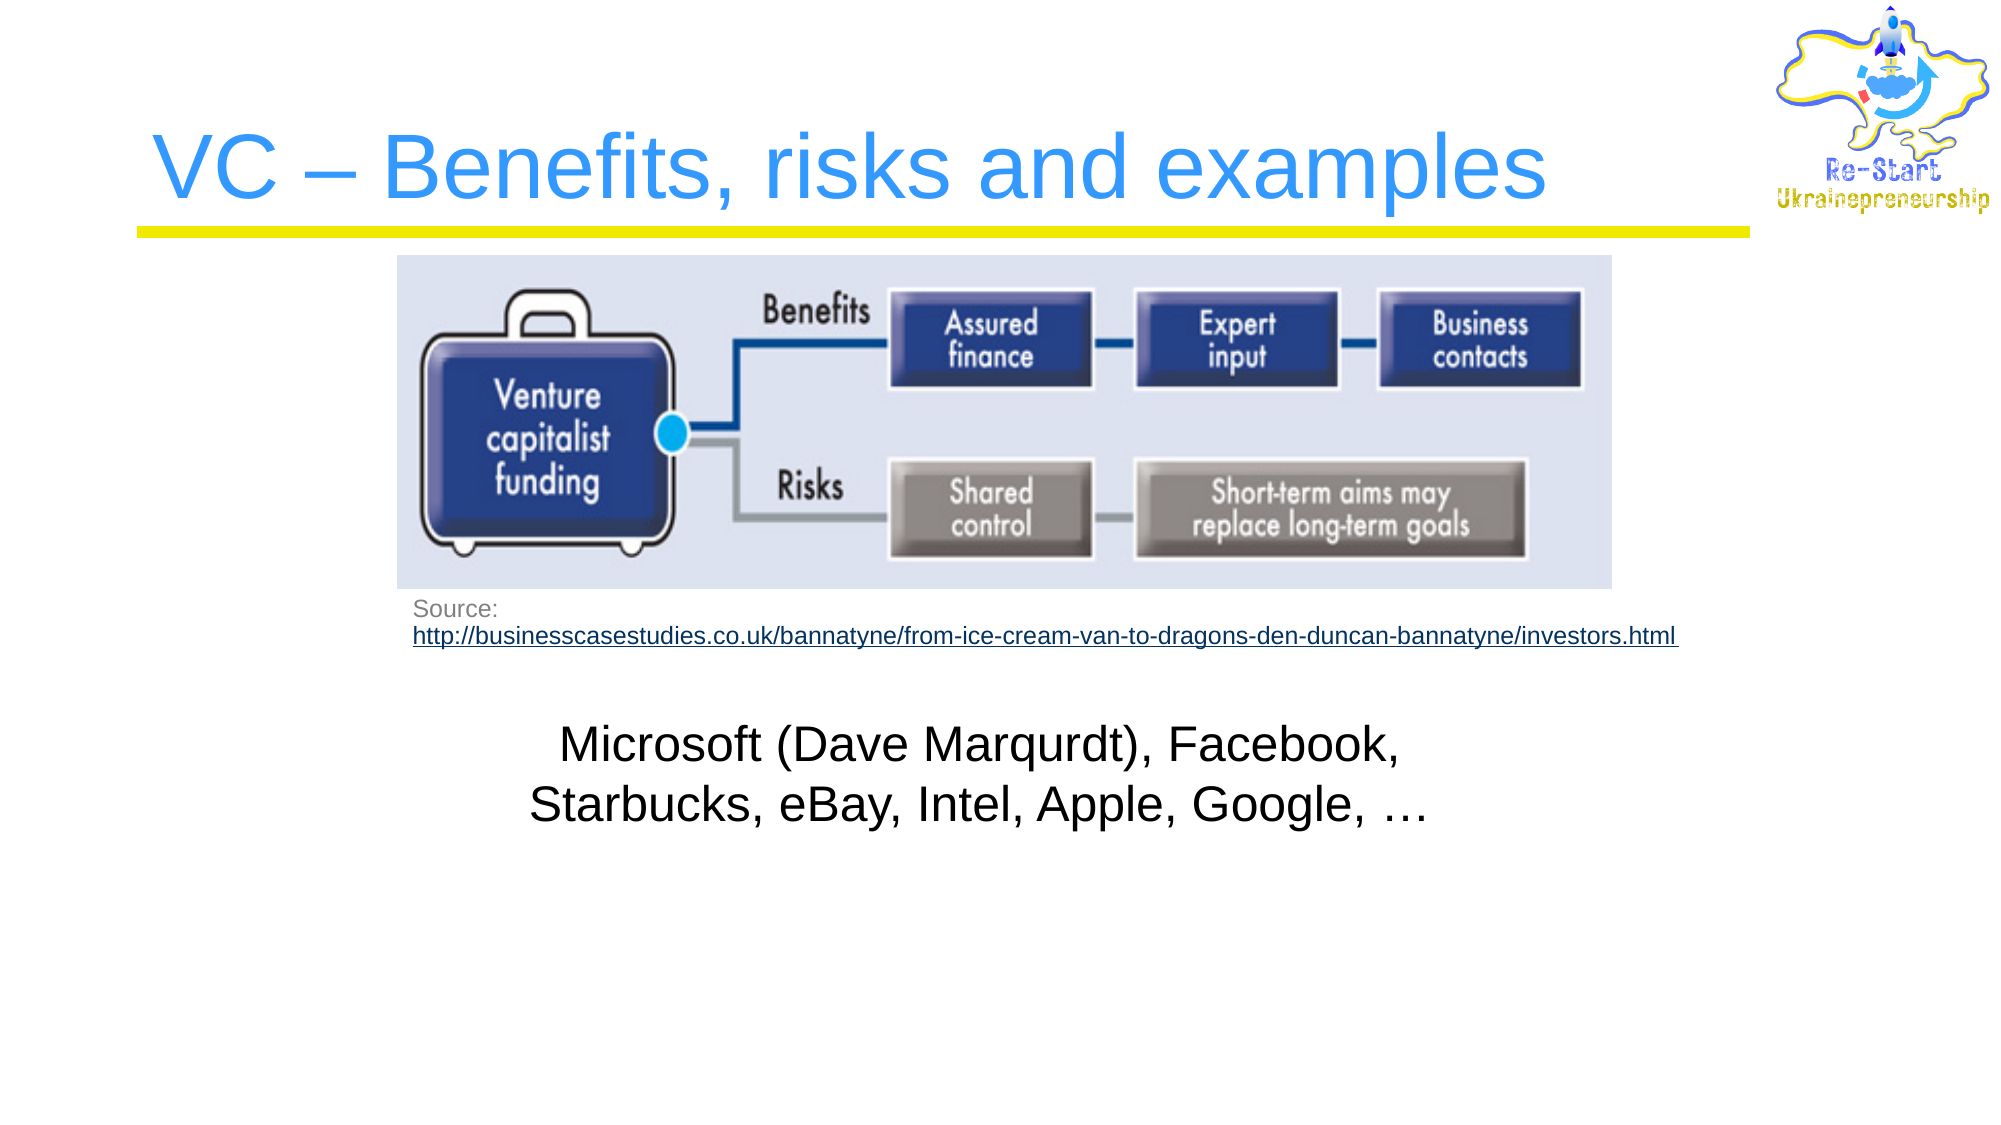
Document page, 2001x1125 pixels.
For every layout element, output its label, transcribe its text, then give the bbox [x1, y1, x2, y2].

list Source: http://businesscasestudies.co.uk/bannatyne/from-ice-cream-van-to-dragons-den-duncan-bannatyne/investors.html [397, 588, 1733, 1125]
text_box Microsoft (Dave Marqurdt), Facebook, Starbucks, eBay, Intel, Apple, Google, … [480, 704, 1481, 899]
picture [1776, 5, 1990, 218]
picture [397, 255, 1612, 589]
title VC – Benefits, risks and examples [137, 59, 1863, 278]
